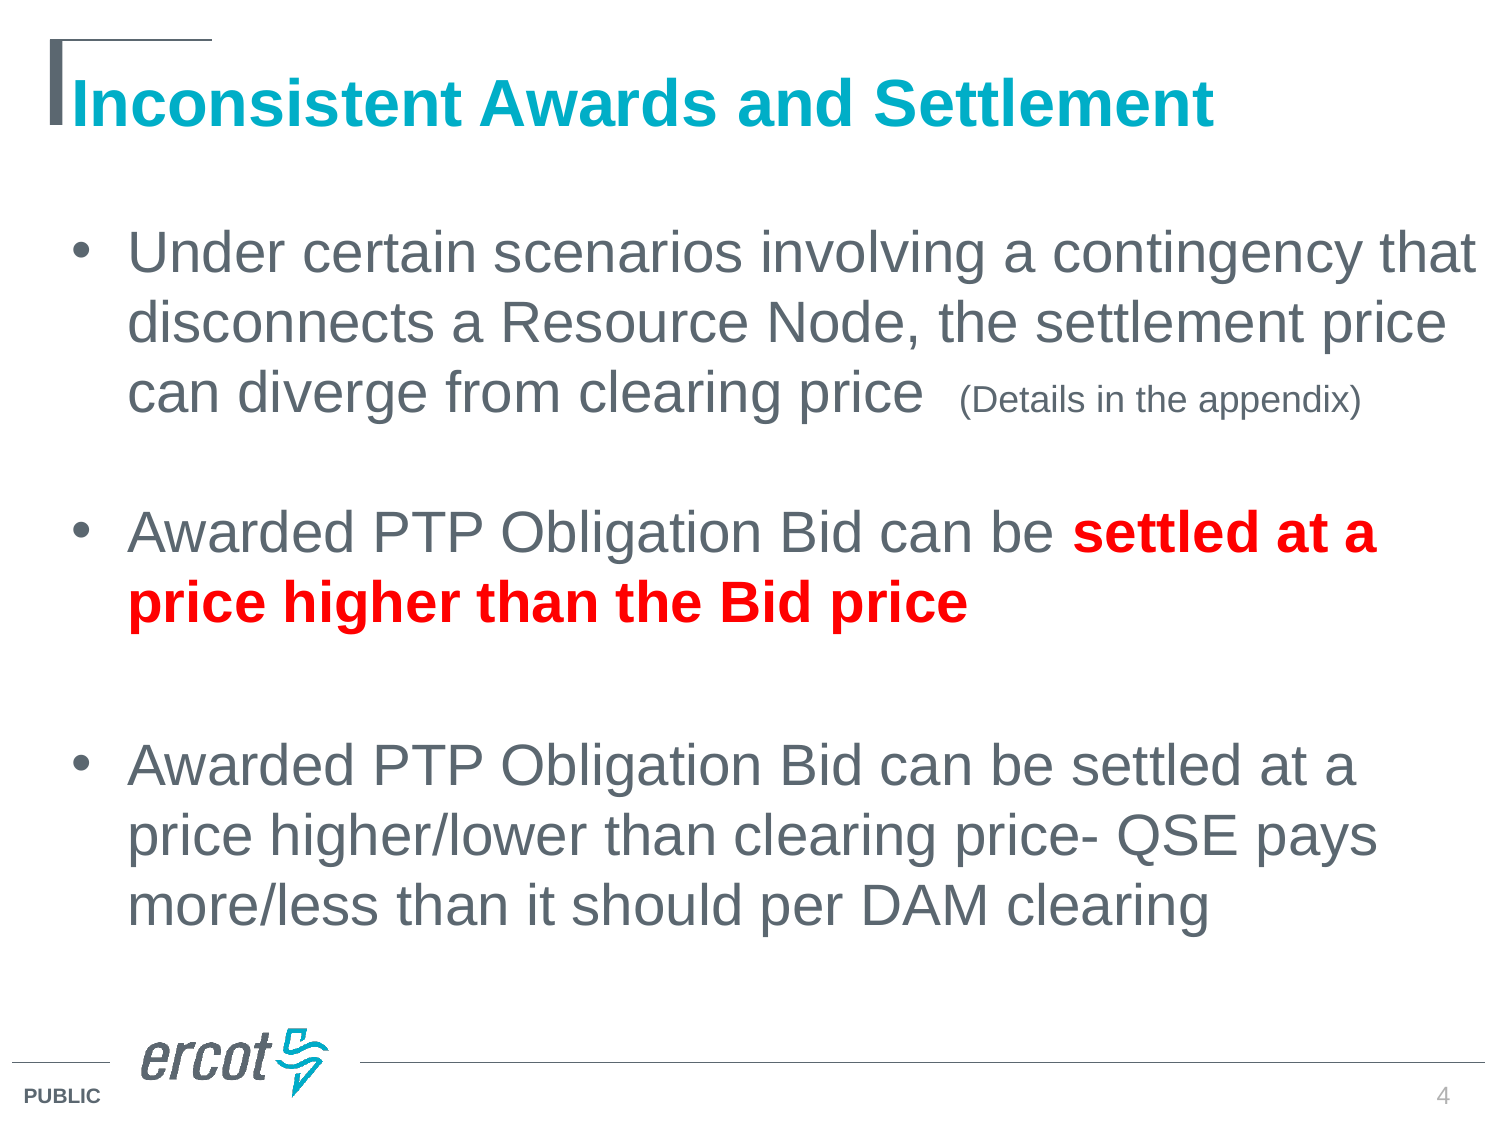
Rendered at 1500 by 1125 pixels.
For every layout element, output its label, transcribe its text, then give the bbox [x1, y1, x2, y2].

picture [137, 1024, 332, 1100]
title Inconsistent Awards and Settlement [56, 12, 1444, 98]
list Under certain scenarios involving a contingency that disconnects a Resource Node, the settlement price can diverge from clearing price (Details in the appendix) Awarded PTP Obligation Bid can be settled at a price higher than the Bid price Awarded PTP Obligation Bid can be settled at a price higher/lower than clearing price- QSE pays more/less than it should per DAM clearing [56, 125, 1500, 954]
slide_number 4 [1400, 1076, 1488, 1113]
